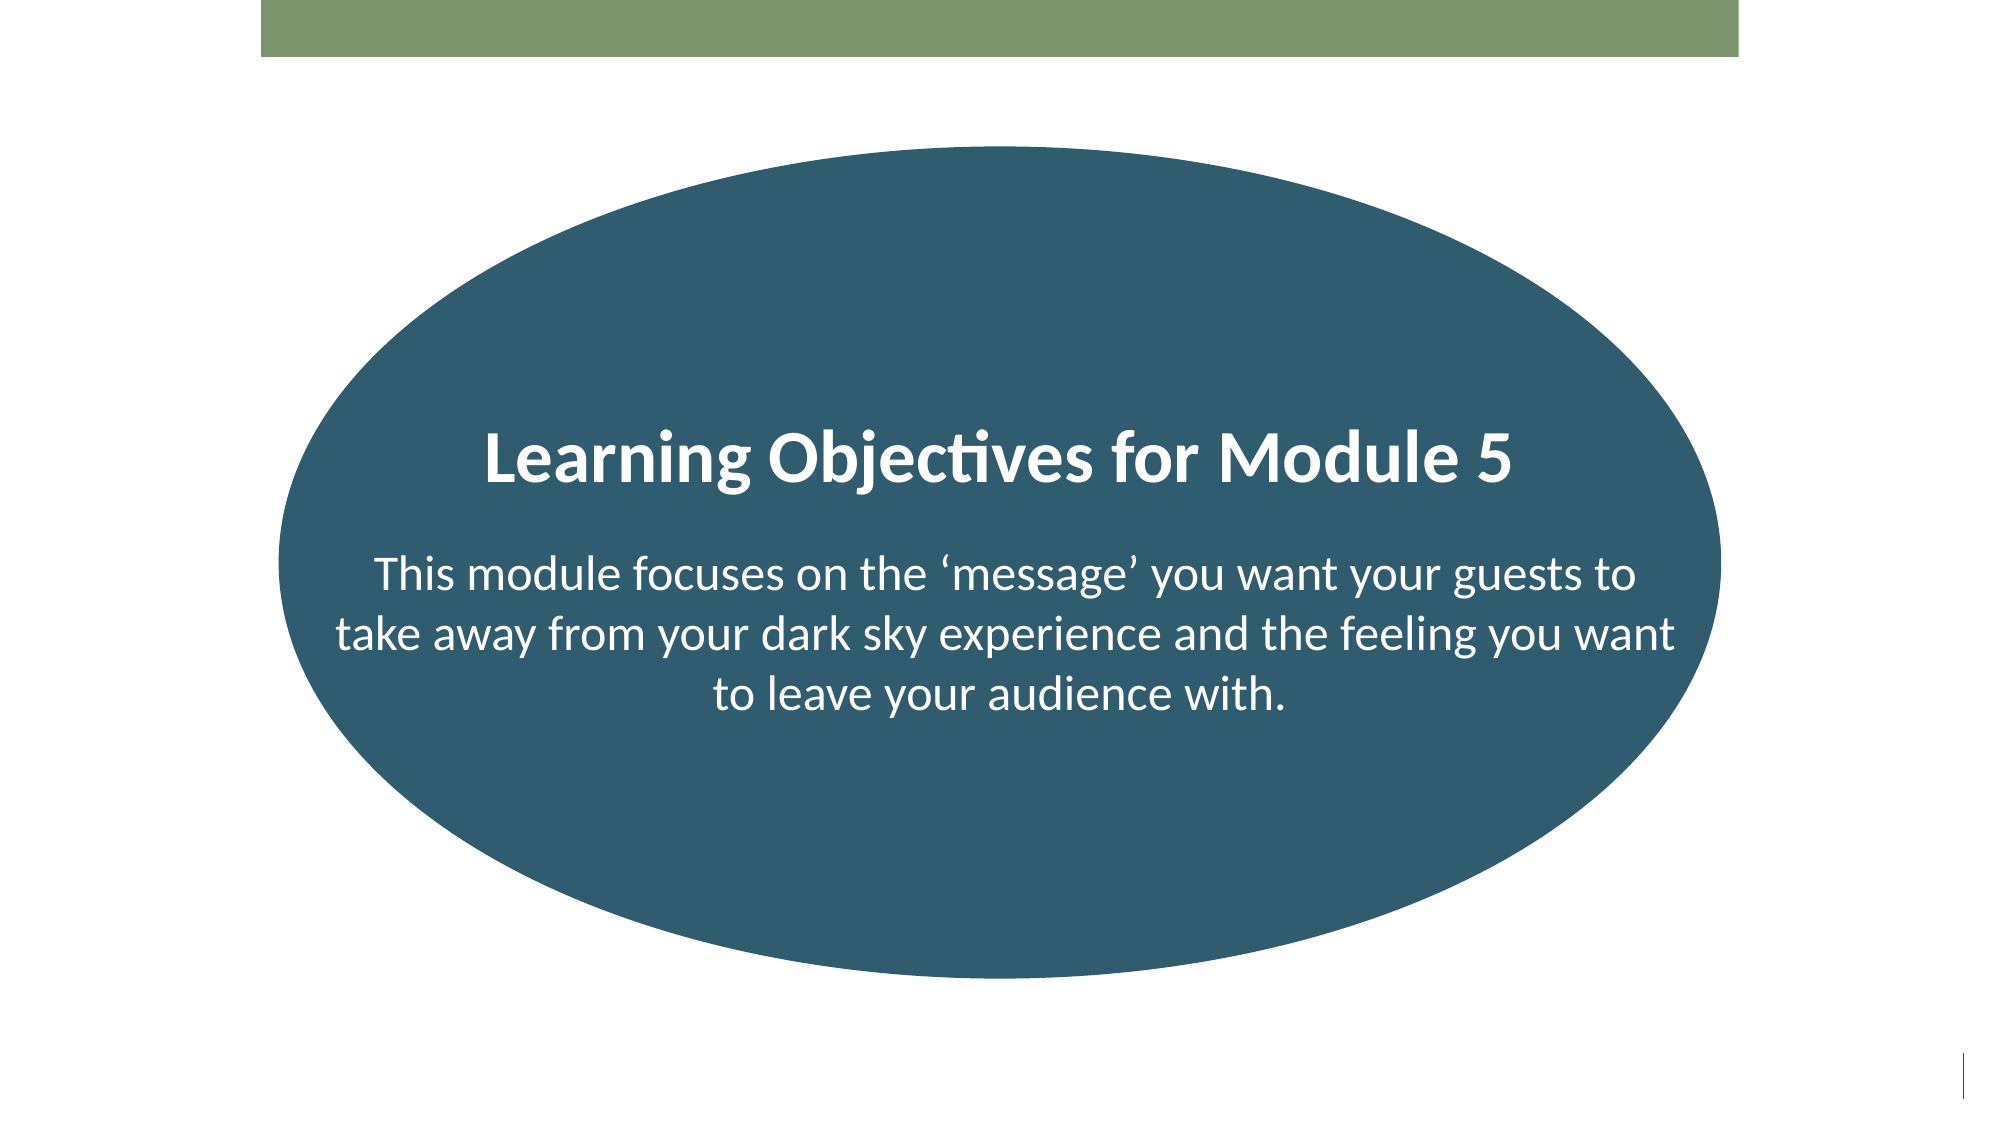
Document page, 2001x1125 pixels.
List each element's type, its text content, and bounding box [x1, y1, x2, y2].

list Learning Objectives for Module 5 [140, 400, 1860, 533]
text_box [333, 144, 1667, 400]
text_box [1695, 533, 1724, 679]
list This module focuses on the ‘message’ you want your guests to take away from your dark sky experience and the feeling you want to leave your audience with. [278, 532, 1695, 1087]
